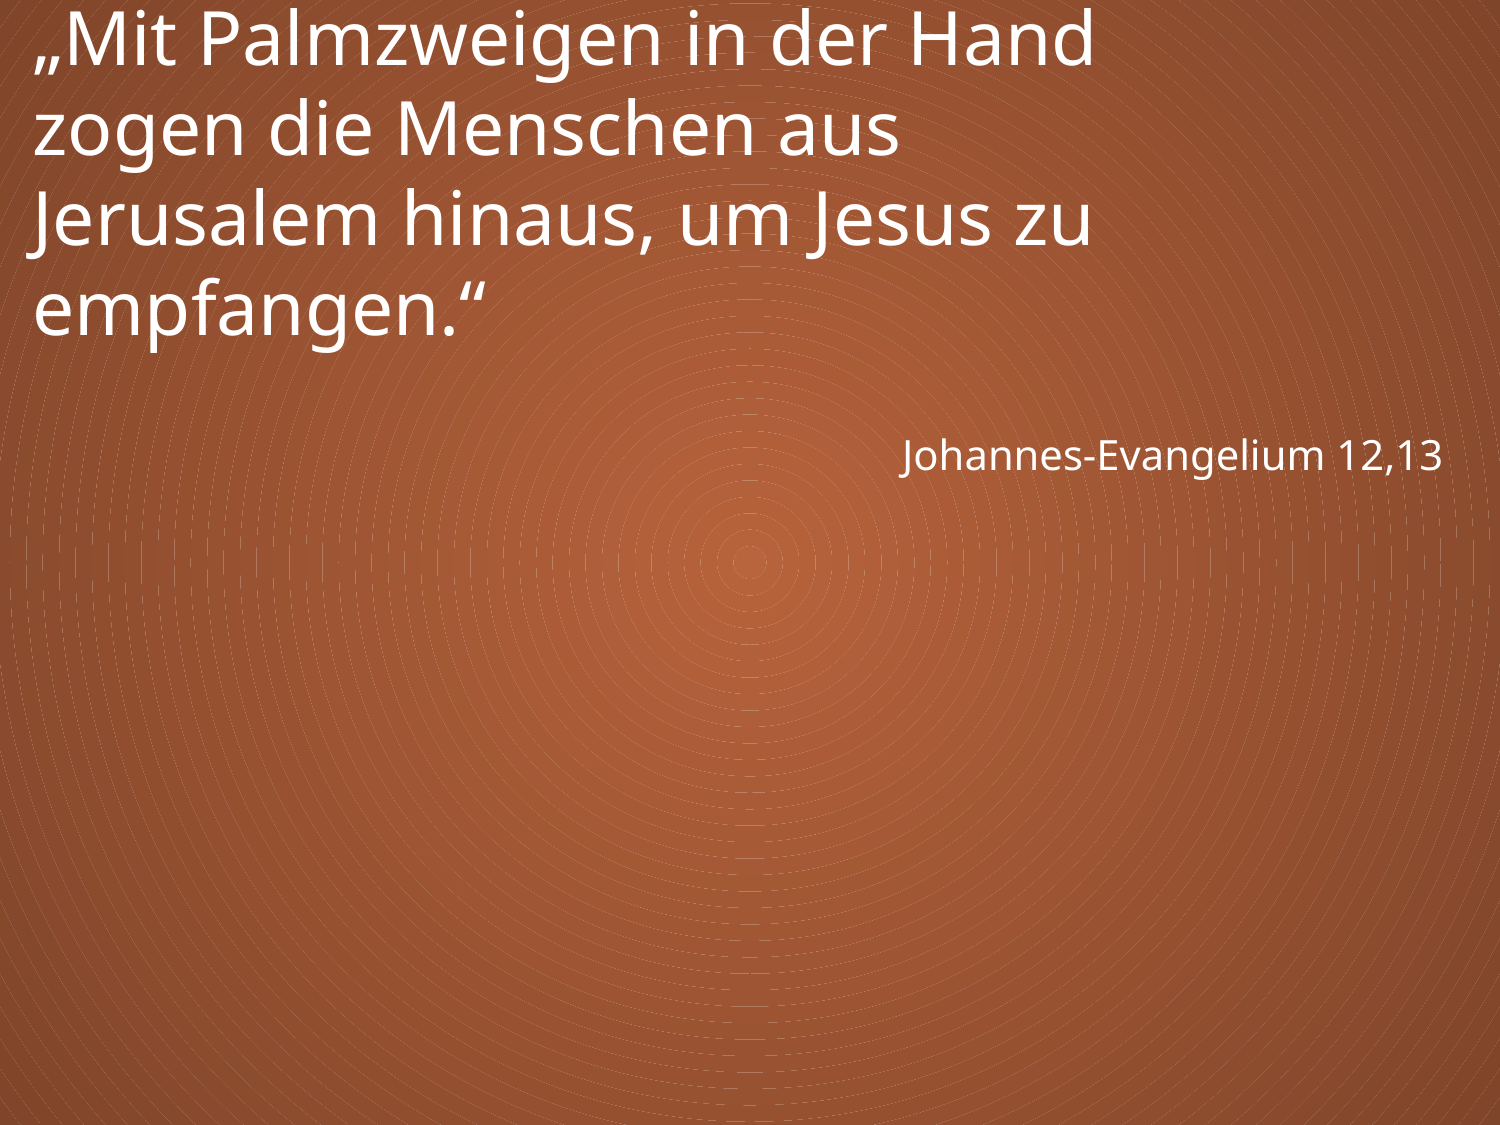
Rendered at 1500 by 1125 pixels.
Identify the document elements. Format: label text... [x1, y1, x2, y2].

text_box „Mit Palmzweigen in der Hand zogen die Menschen aus Jerusalem hinaus, um Jesus zu empfangen.“ [17, 0, 1140, 358]
text_box Johannes-Evangelium 12,13 [773, 420, 1459, 486]
